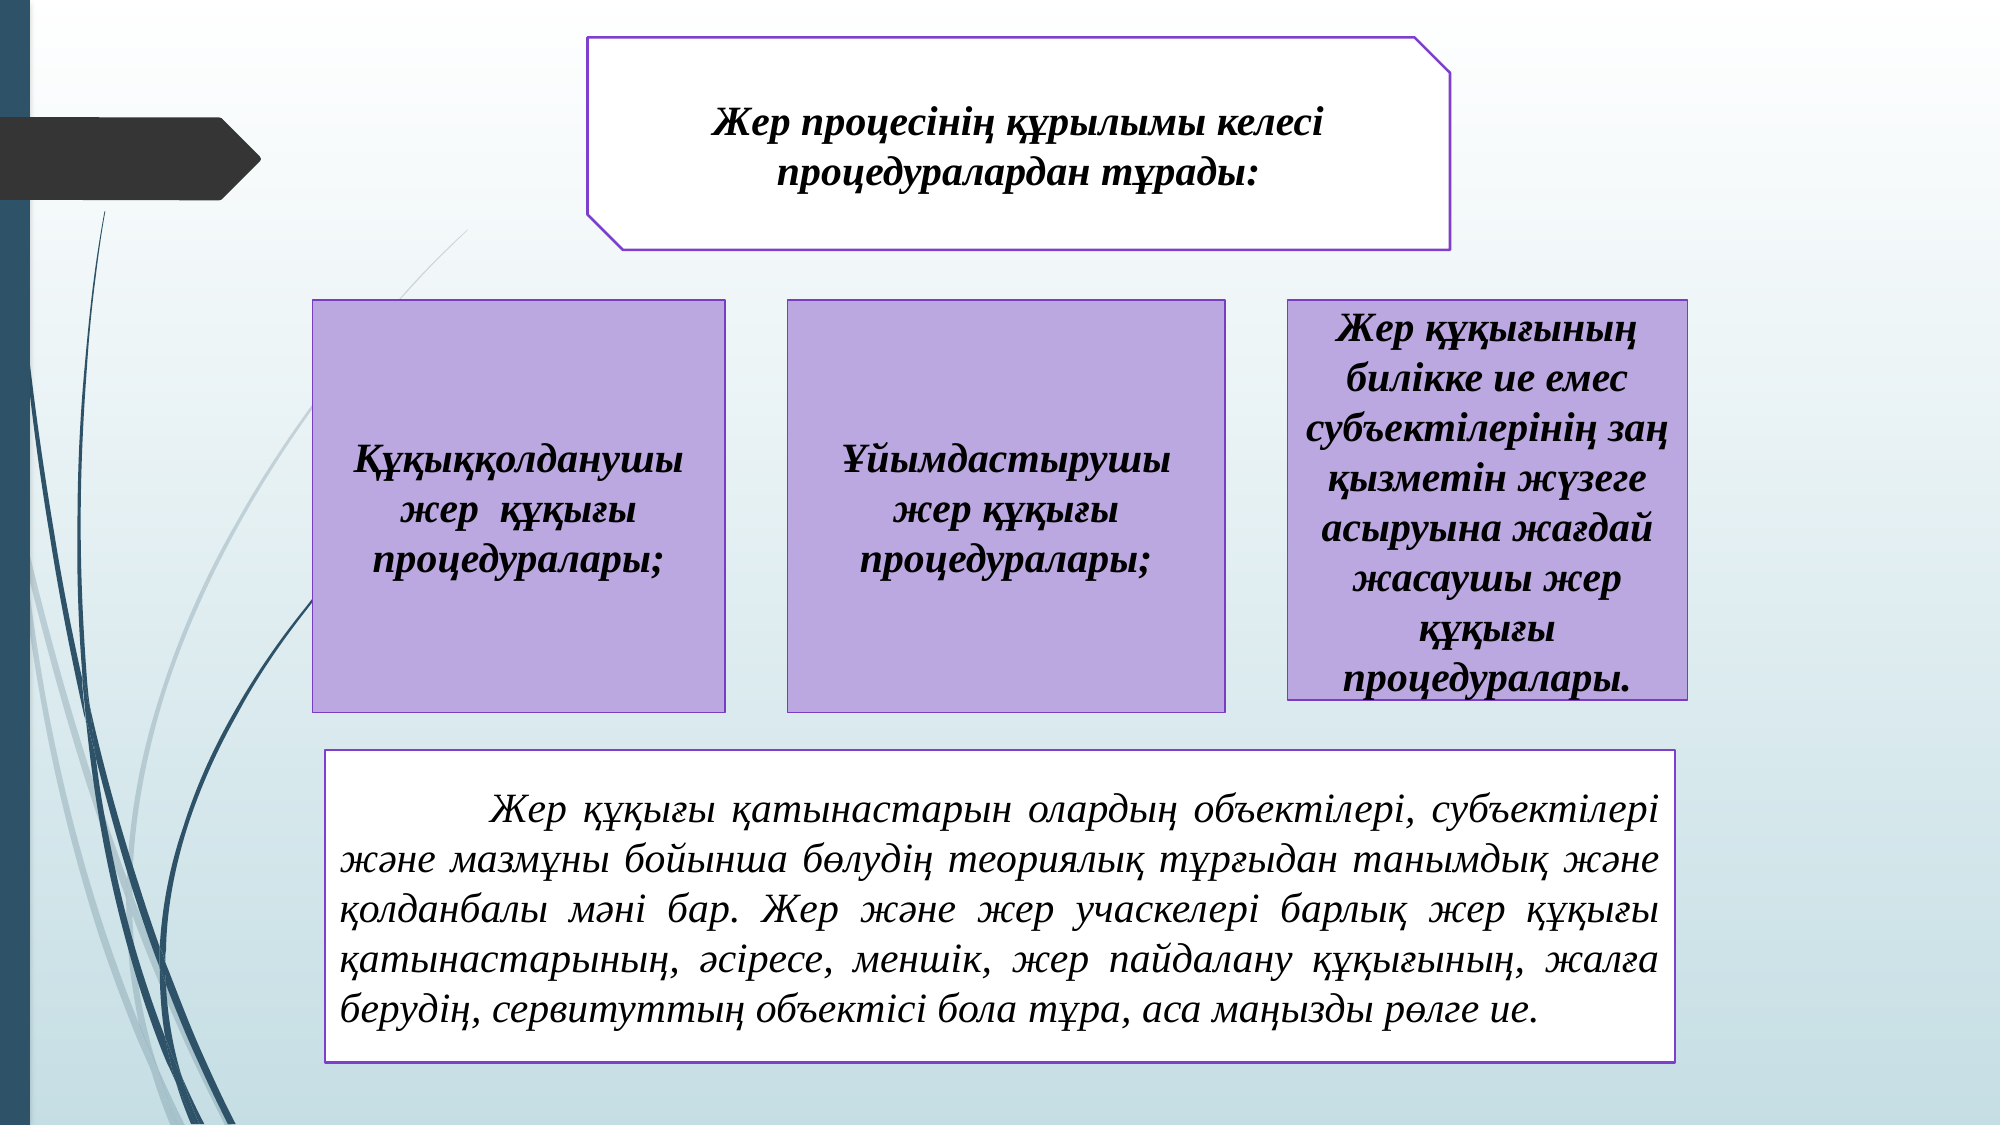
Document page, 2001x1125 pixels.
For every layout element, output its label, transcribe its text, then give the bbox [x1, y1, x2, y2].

text_box Жер құқығының билікке ие емес субъектілерінің заң қызметін жүзеге асыруына жағдай жасаушы жер құқығы процедуралары. [1287, 299, 1688, 701]
text_box Жер процесінің құрылымы келесі процедуралардан тұрады: [586, 36, 1452, 252]
text_box Құқыққолданушы жер құқығы процедуралары; [312, 299, 726, 713]
text_box Ұйымдастырушы жер құқығы процедуралары; [787, 299, 1226, 713]
text_box Жер құқығы қатынастарын олардың объектілері, субъектілері және мазмұны бойынша бөлудің теориялық тұрғыдан танымдық және қолданбалы мәні бар. Жер және жер учаскелері барлық жер құқығы қатынастарының, әсіресе, меншік, жер пайдалану құқығының, жалға берудің, сервитуттың объектісі бола тұра, аса маңызды рөлге ие. [324, 749, 1676, 1064]
